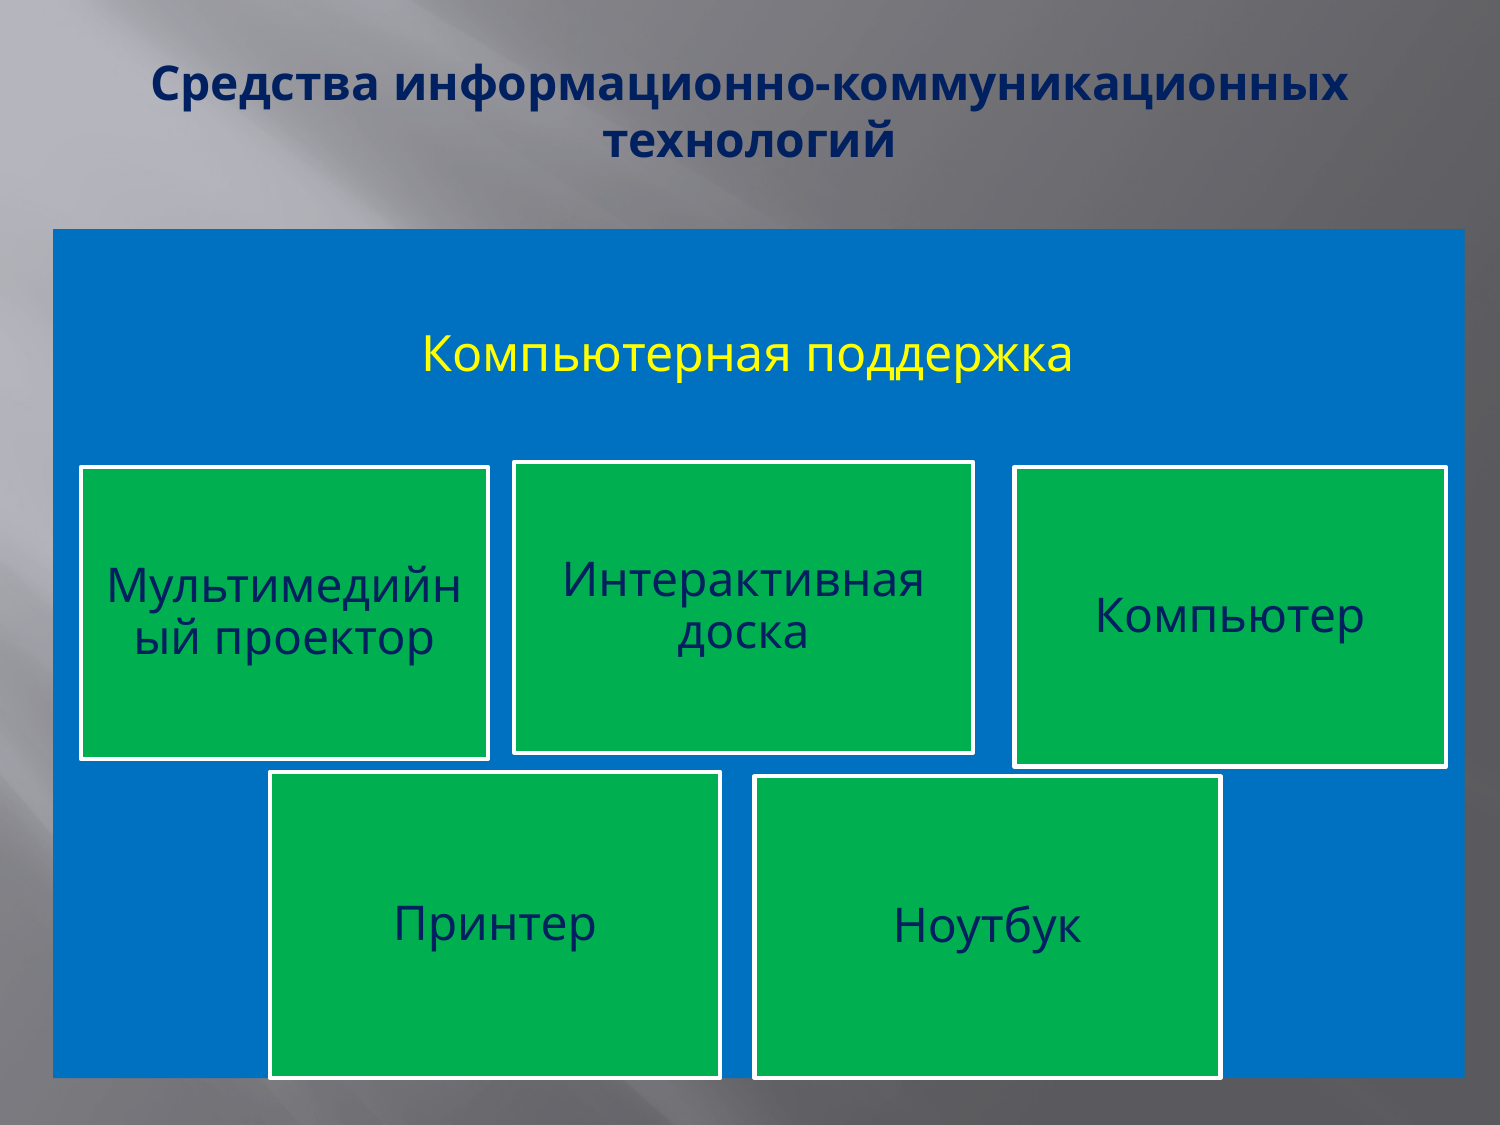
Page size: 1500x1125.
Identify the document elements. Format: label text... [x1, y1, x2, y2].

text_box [52, 228, 1466, 1079]
title Средства информационно-коммуникационных технологий [75, 45, 1425, 228]
